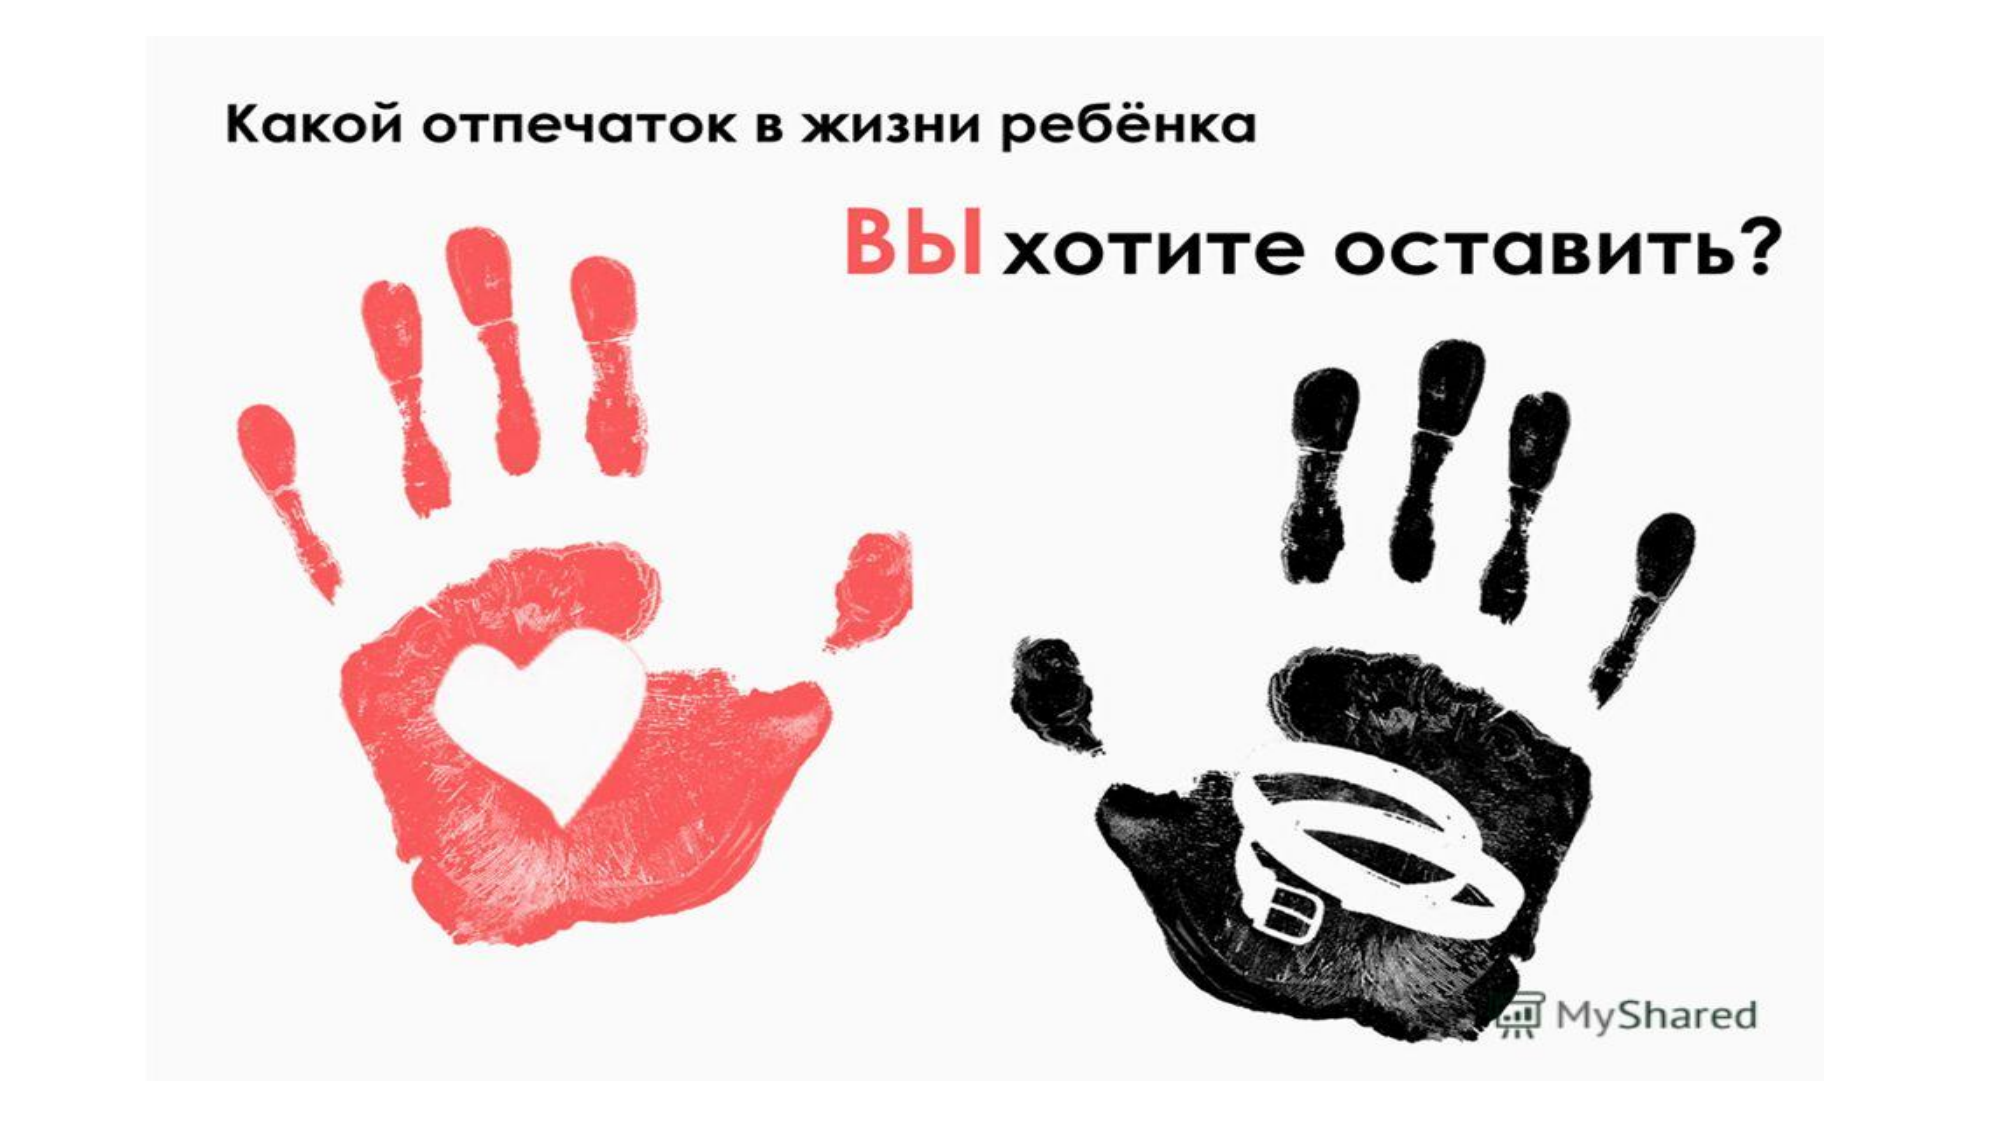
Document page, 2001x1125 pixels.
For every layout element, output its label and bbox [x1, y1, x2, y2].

picture [144, 36, 1824, 1082]
